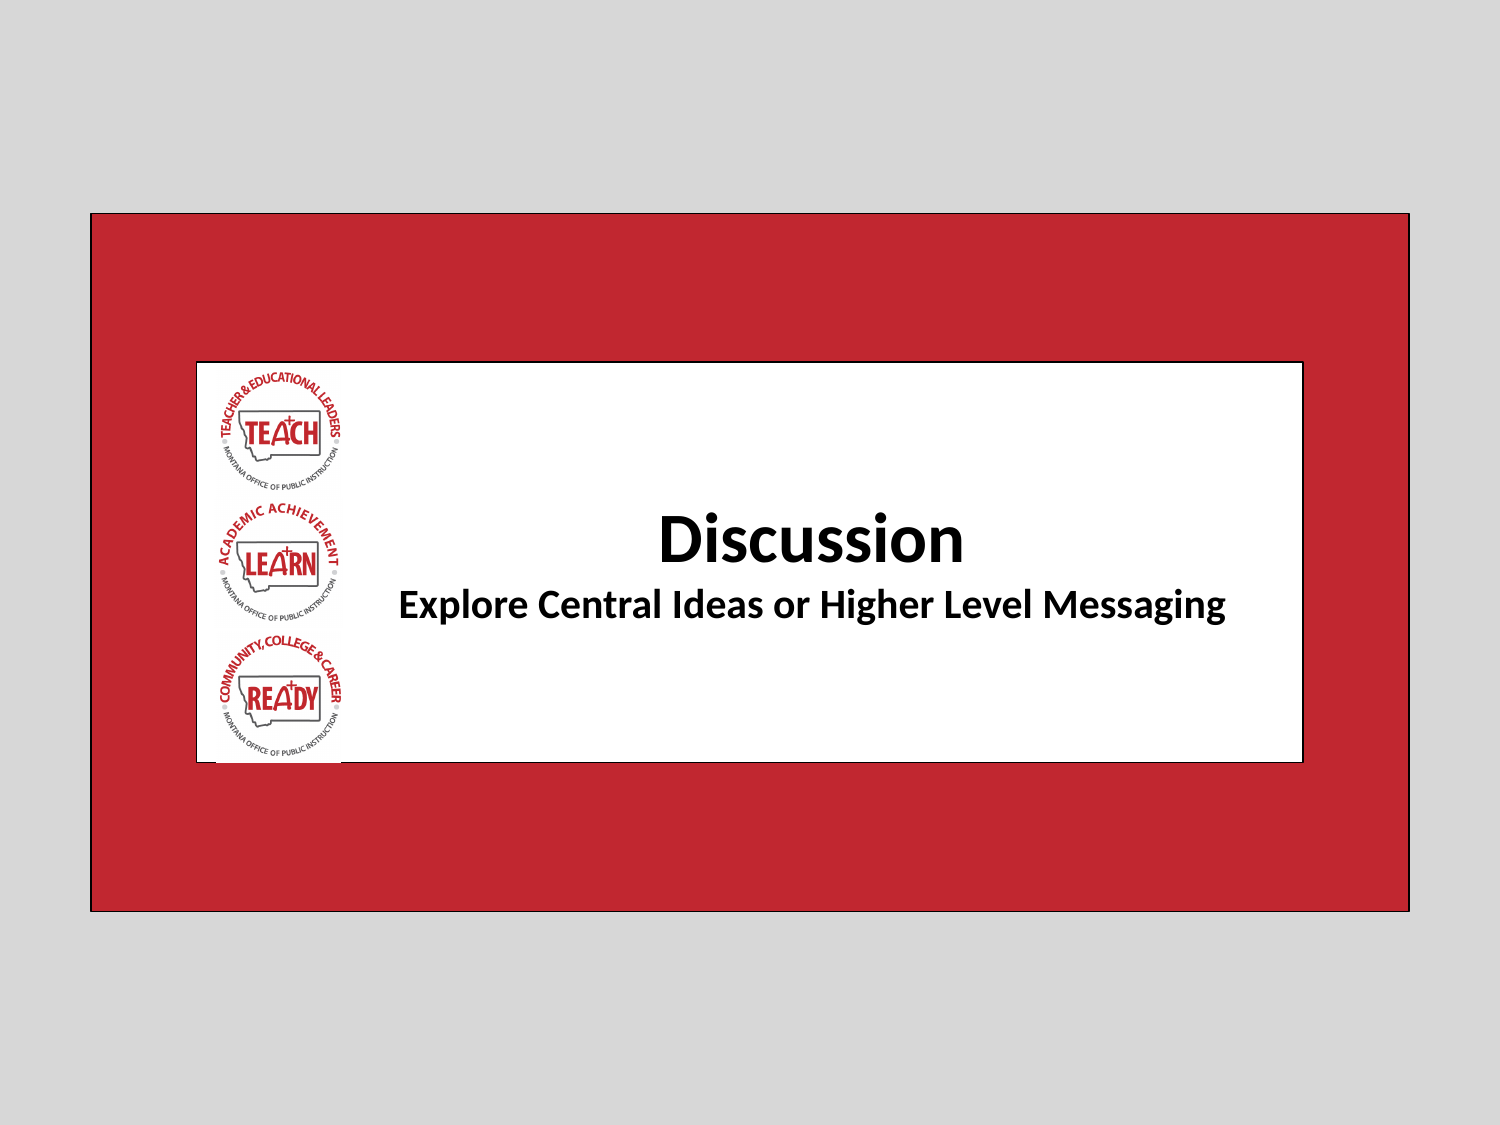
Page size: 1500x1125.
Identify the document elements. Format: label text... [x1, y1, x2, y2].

text_box [196, 362, 1304, 763]
picture [215, 631, 342, 764]
picture [214, 365, 344, 629]
text_box Discussion Explore Central Ideas or Higher Level Messaging [372, 389, 1253, 729]
text_box [90, 213, 1409, 912]
